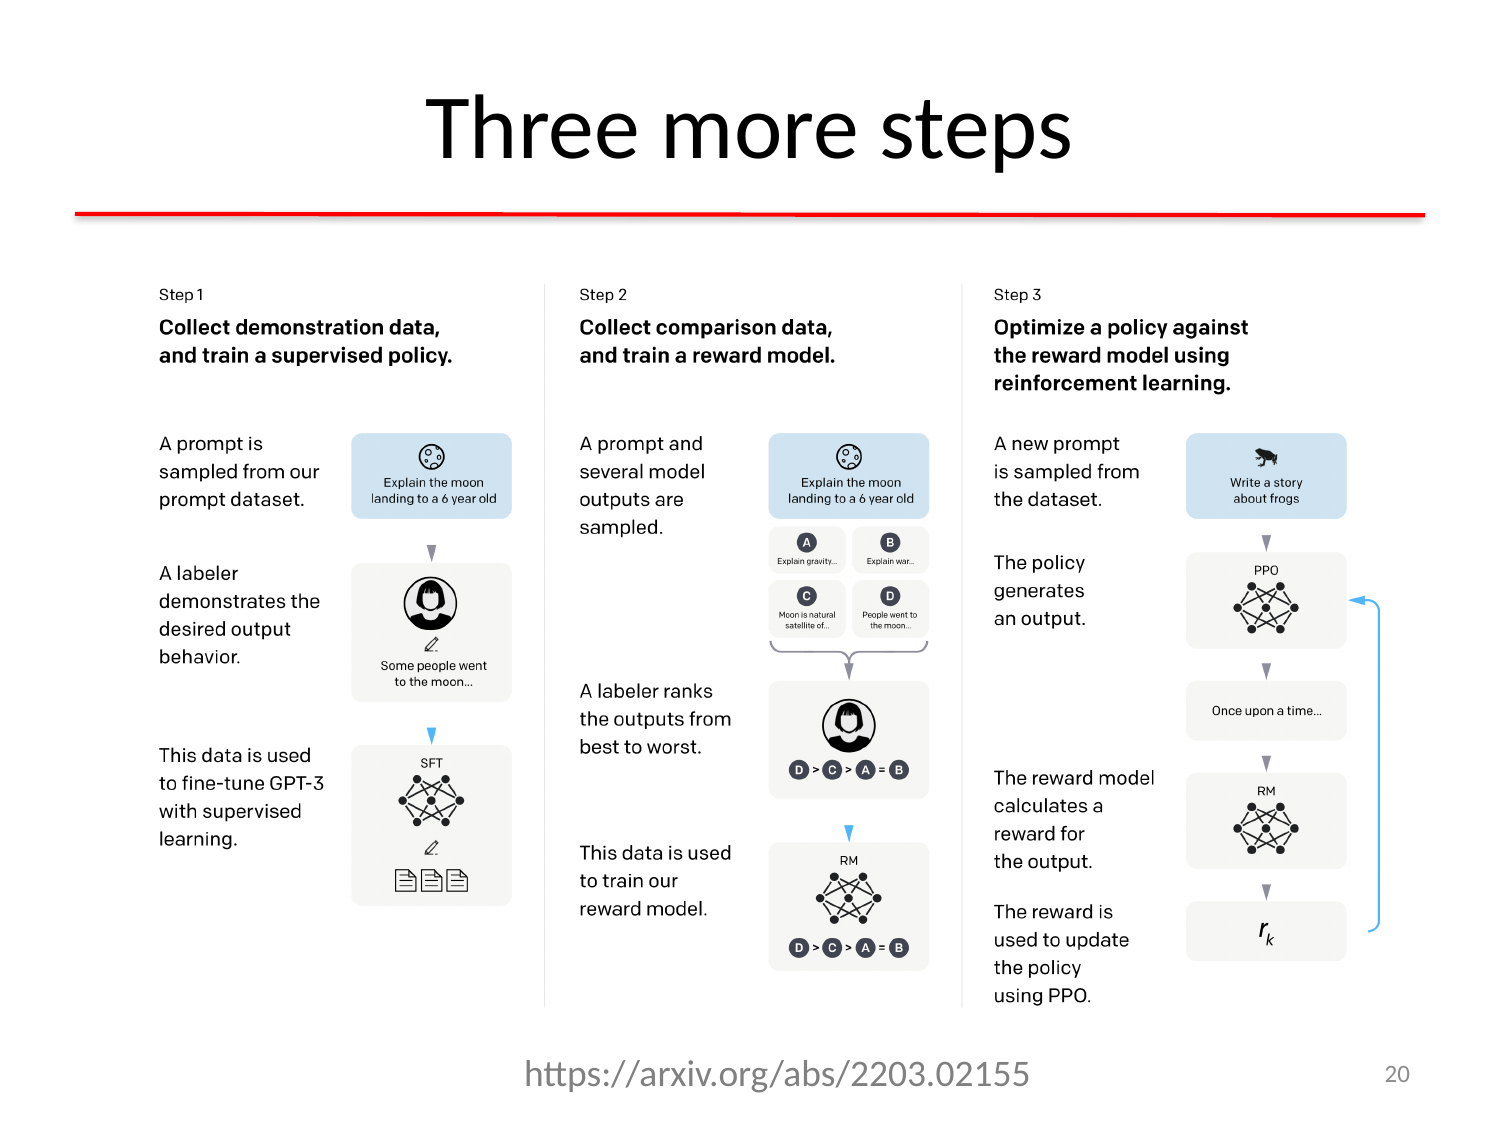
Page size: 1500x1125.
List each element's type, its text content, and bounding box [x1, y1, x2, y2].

text_box https://arxiv.org/abs/2203.02155 [509, 1041, 1046, 1102]
title Three more steps [75, 45, 1425, 198]
slide_number 20 [1074, 1042, 1425, 1103]
picture [143, 257, 1412, 1024]
